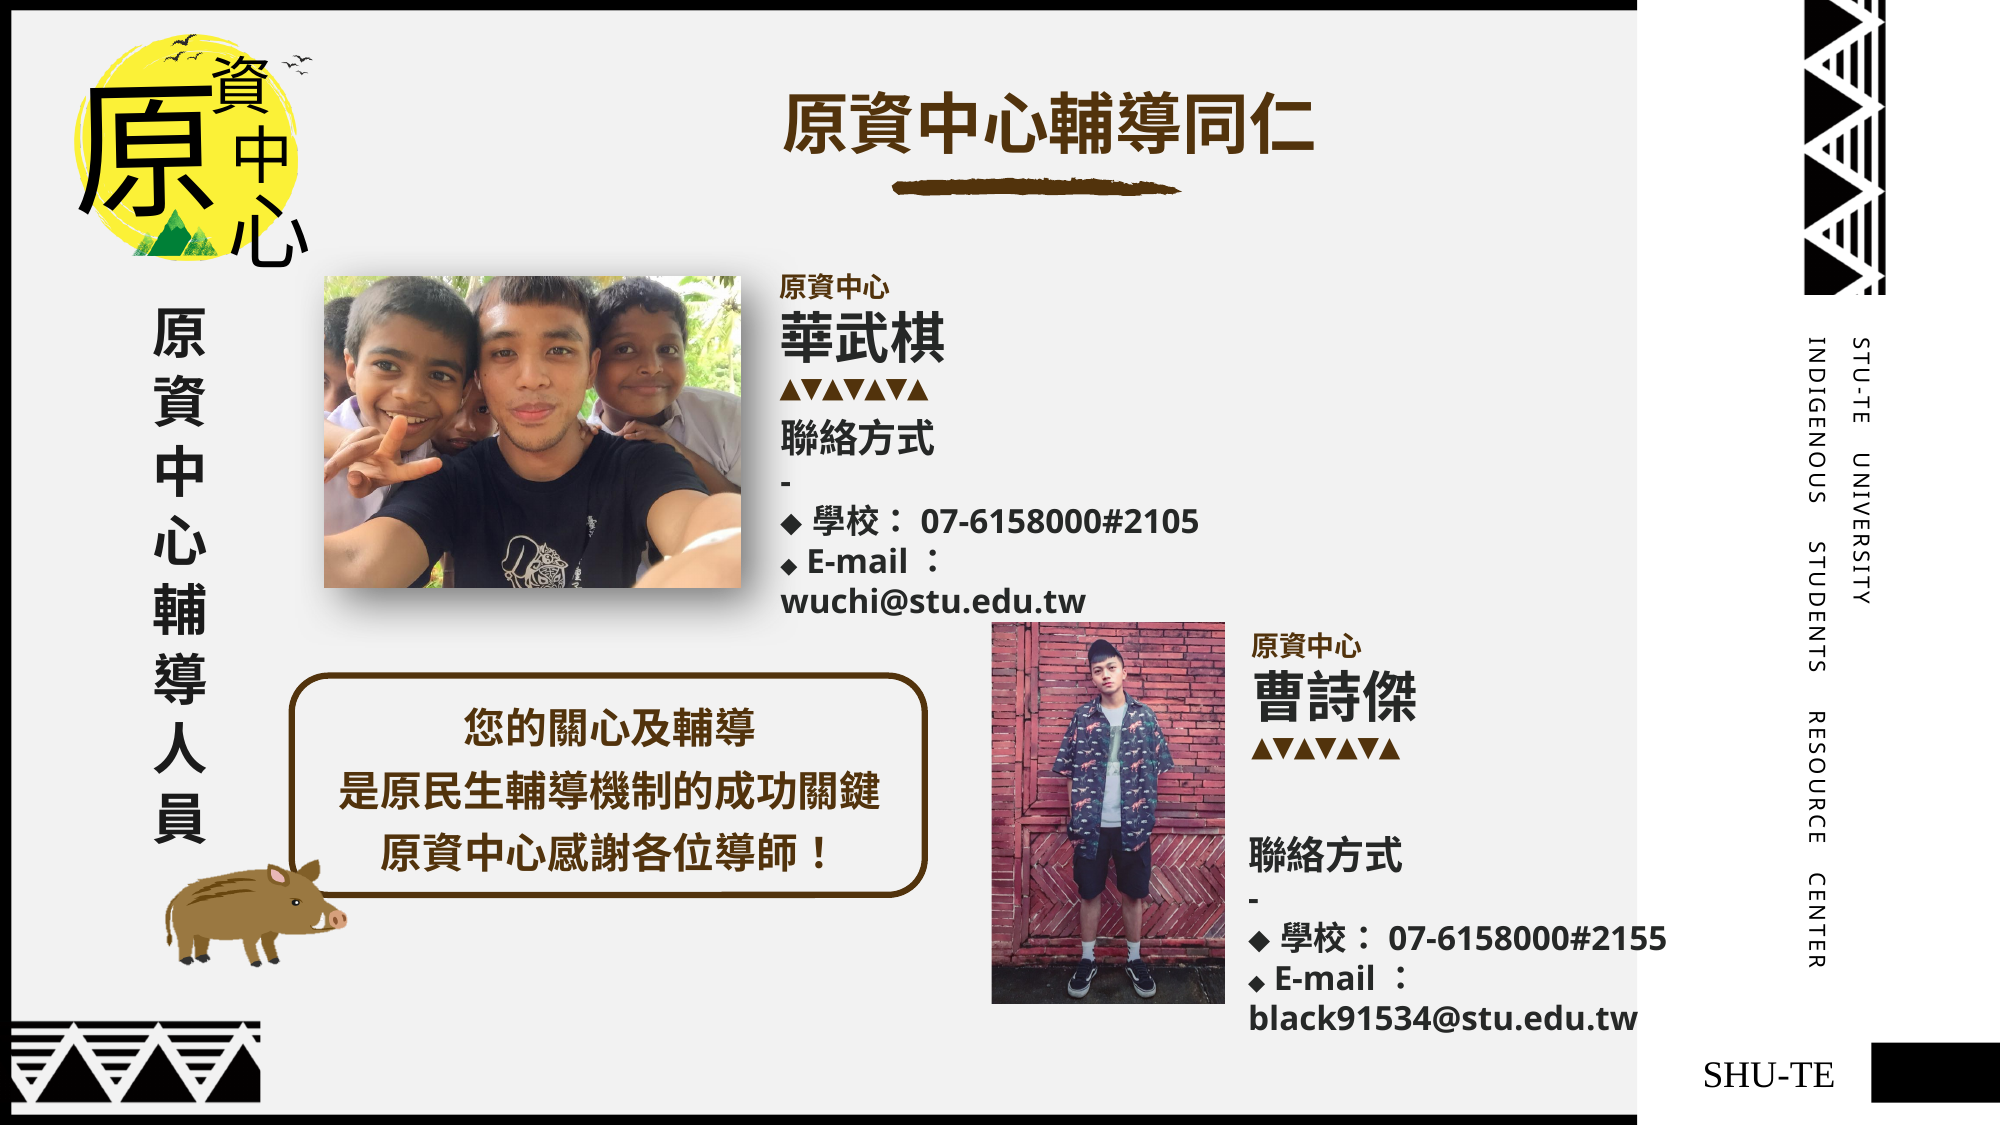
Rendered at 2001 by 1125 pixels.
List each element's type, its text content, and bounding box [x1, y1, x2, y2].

text_box 原資中心 華武棋 ▲▼▲▼▲▼▲ [764, 262, 1134, 411]
text_box 原資中心 曹詩傑 ▲▼▲▼▲▼▲ [1236, 620, 1606, 769]
text_box STU-TE UNIVERSITY INDIGENOUS STUDENTS RESOURCE CENTER [1804, 337, 1894, 1088]
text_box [71, 20, 321, 280]
text_box 聯絡方式 - ◆ 學校：07-6158000#2105 ◆ E-mail：wuchi@stu.edu.tw [765, 406, 1250, 628]
picture [187, 15, 199, 20]
text_box [290, 674, 926, 896]
text_box 原資中心輔導人員 [152, 294, 220, 851]
text_box 聯絡方式 - ◆ 學校：07-6158000#2155 ◆ E-mail：black91534@stu.edu.tw [1233, 823, 1799, 1045]
text_box 原資中心輔導同仁 [766, 83, 1332, 162]
picture [324, 276, 741, 588]
text_box 您的關心及輔導 是原民生輔導機制的成功關鍵 原資中心感謝各位導師！ [314, 689, 906, 878]
picture [154, 828, 358, 998]
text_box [891, 177, 1183, 196]
picture [0, 1018, 261, 1110]
picture [1695, 0, 1990, 295]
picture [991, 622, 1225, 1005]
